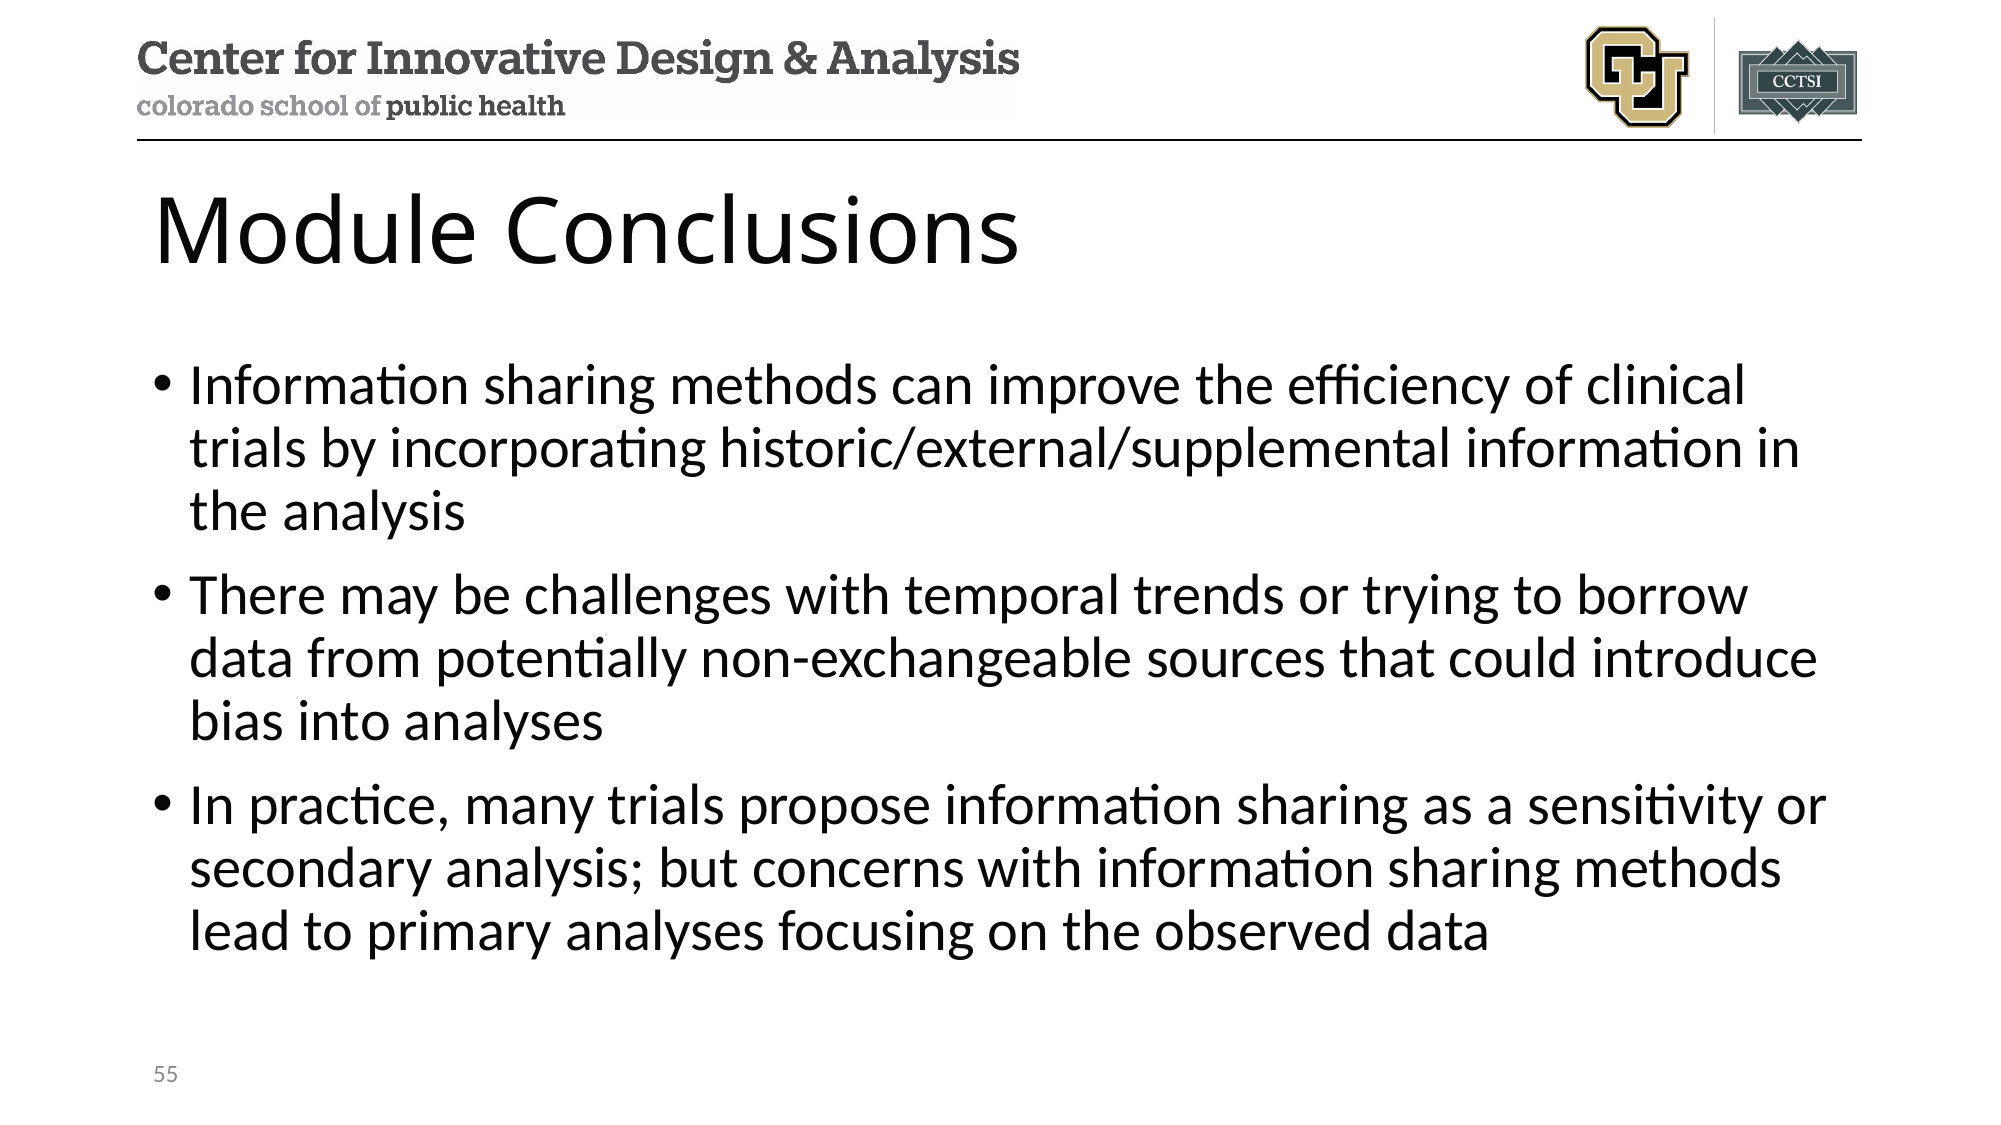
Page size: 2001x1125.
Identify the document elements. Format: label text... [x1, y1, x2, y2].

picture [1584, 17, 1857, 134]
picture [137, 39, 1019, 120]
slide_number 55 [138, 1042, 589, 1103]
title Module Conclusions [137, 150, 1863, 318]
list Information sharing methods can improve the efficiency of clinical trials by incorporating historic/external/supplemental information in the analysis There may be challenges with temporal trends or trying to borrow data from potentially non-exchangeable sources that could introduce bias into analyses In practice, many trials propose information sharing as a sensitivity or secondary analysis; but concerns with information sharing methods lead to primary analyses focusing on the observed data [137, 347, 1863, 1014]
